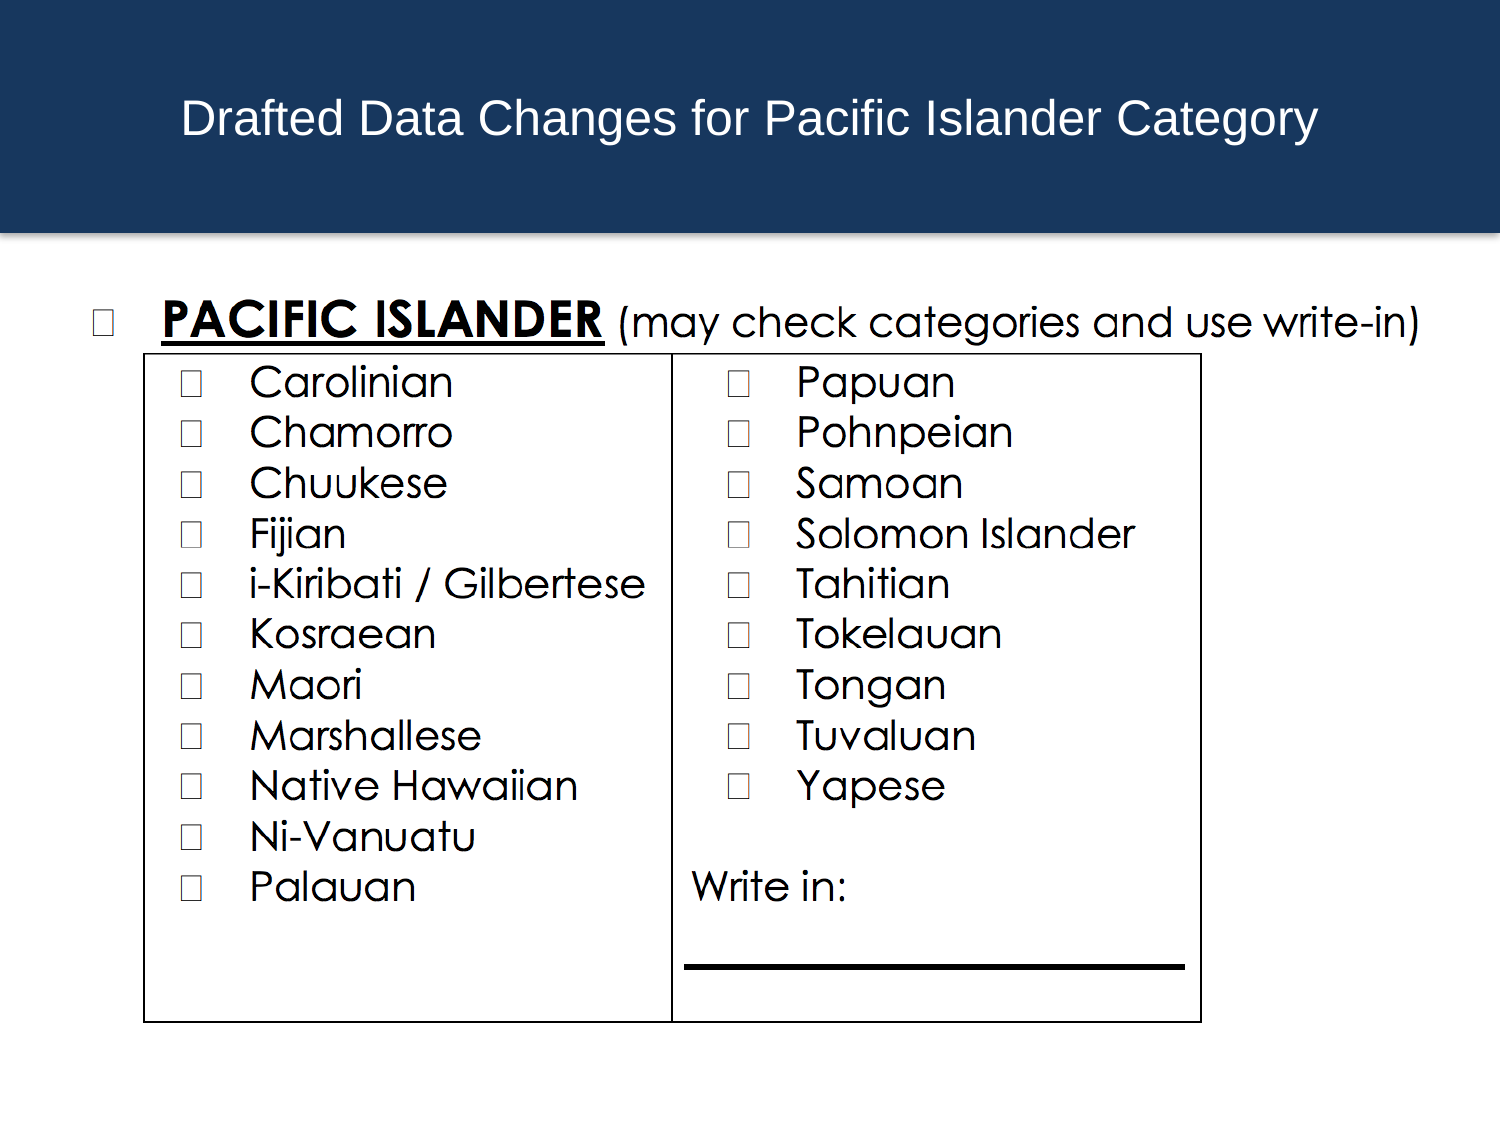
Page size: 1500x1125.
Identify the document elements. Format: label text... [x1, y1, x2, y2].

picture [62, 258, 1438, 1077]
text_box Drafted Data Changes for Pacific Islander Category [40, 78, 1460, 154]
text_box [0, 0, 1500, 233]
